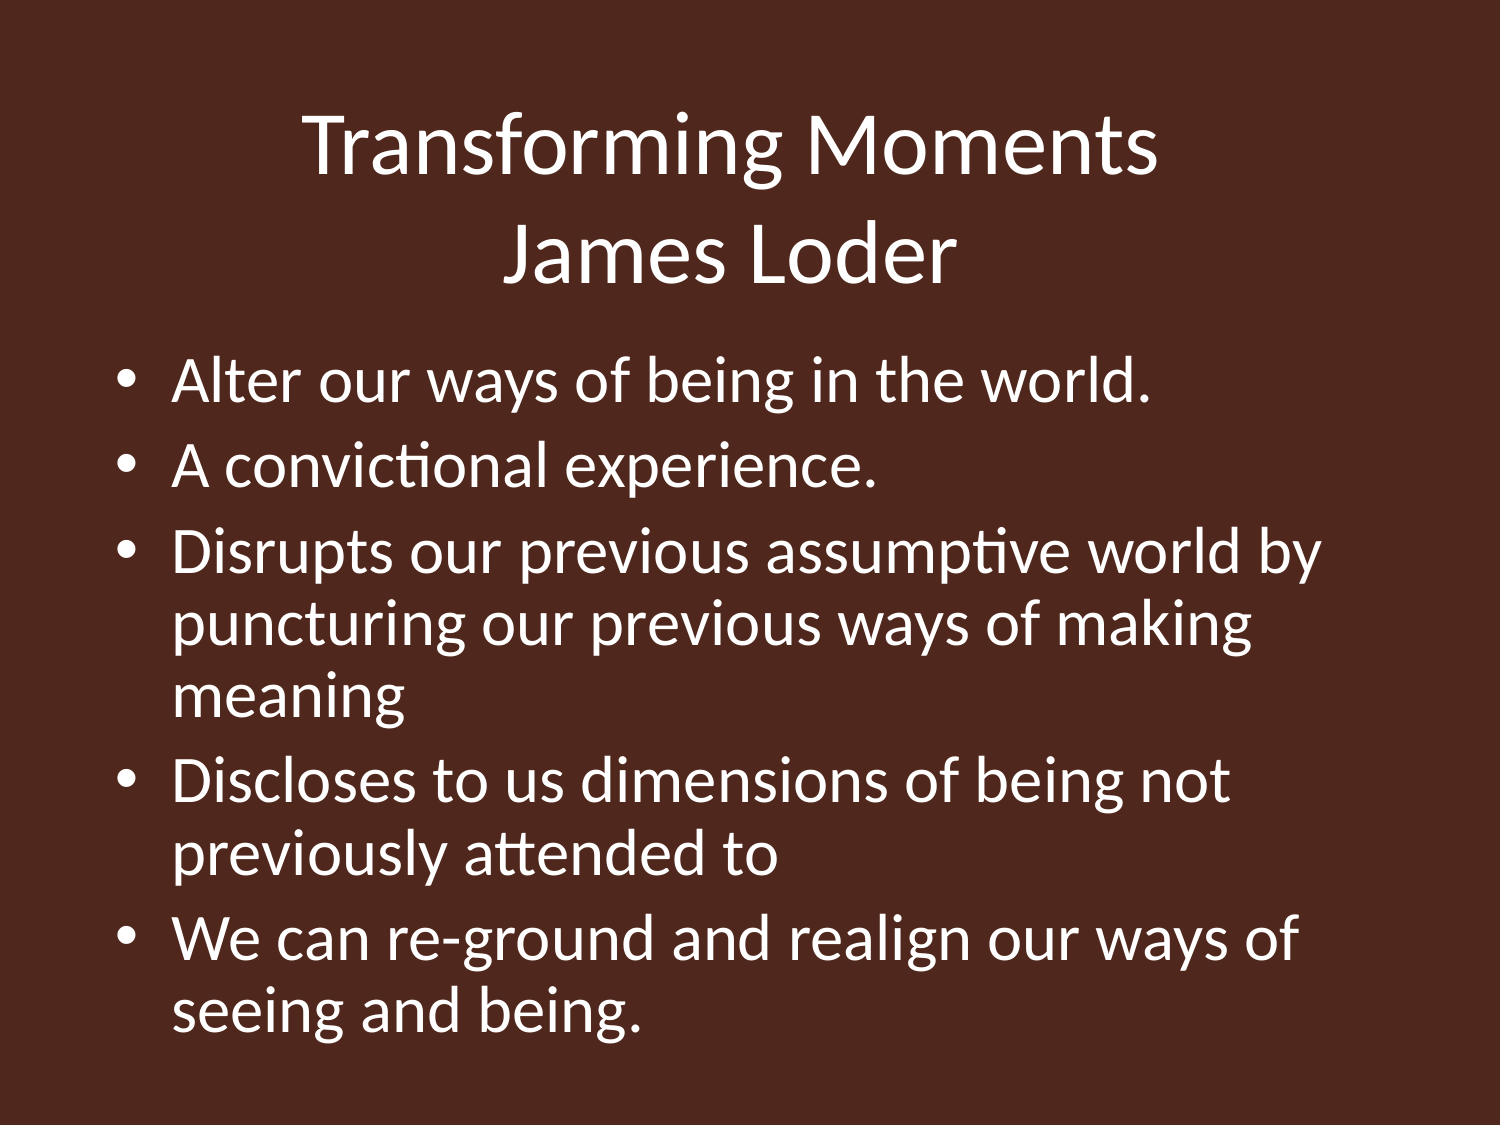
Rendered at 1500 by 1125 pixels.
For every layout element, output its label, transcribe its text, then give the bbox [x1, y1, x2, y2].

text_box Alter our ways of being in the world. A convictional experience. Disrupts our previous assumptive world by puncturing our previous ways of making meaning Discloses to us dimensions of being not previously attended to We can re-ground and realign our ways of seeing and being. [99, 337, 1425, 1100]
text_box Transforming Moments James Loder [112, 74, 1350, 310]
